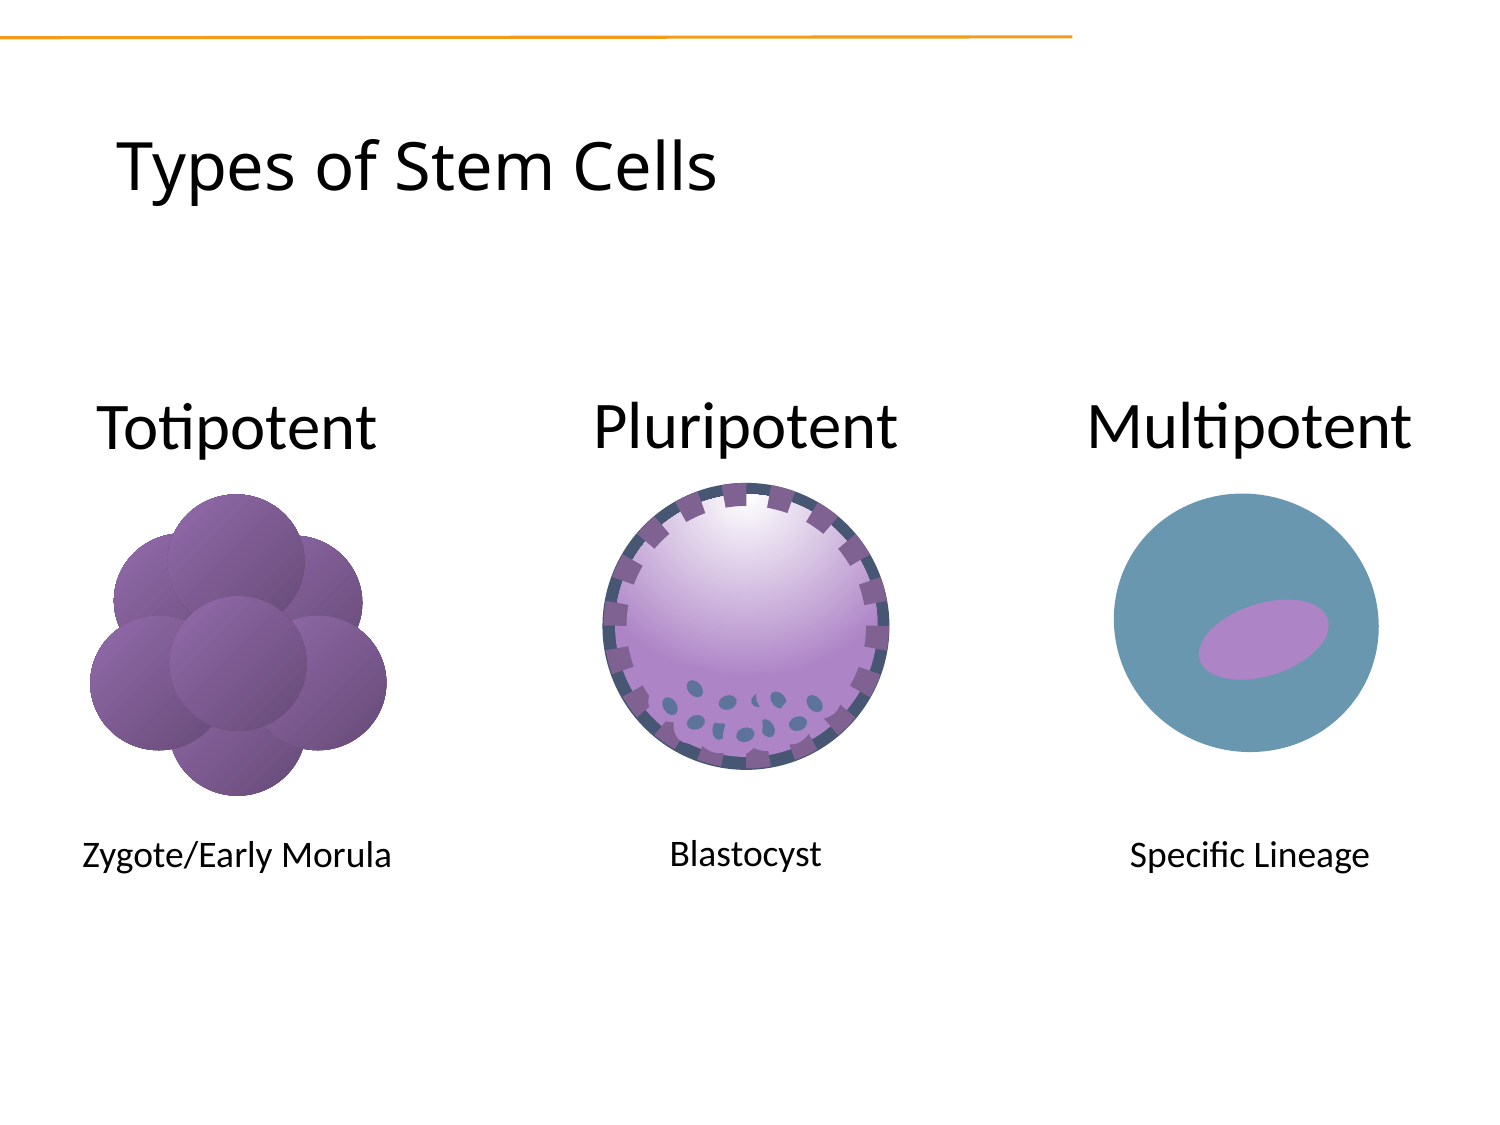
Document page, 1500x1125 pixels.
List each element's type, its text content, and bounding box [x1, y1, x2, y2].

text_box Zygote/Early Morula [67, 823, 408, 883]
text_box Blastocyst [654, 821, 838, 882]
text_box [1112, 494, 1380, 752]
text_box Totipotent [9, 375, 466, 470]
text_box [614, 494, 878, 758]
text_box Multipotent [1022, 374, 1479, 470]
title Types of Stem Cells [101, 59, 1396, 278]
text_box Pluripotent [518, 374, 974, 470]
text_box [90, 494, 387, 796]
text_box Specific Lineage [1114, 822, 1386, 882]
